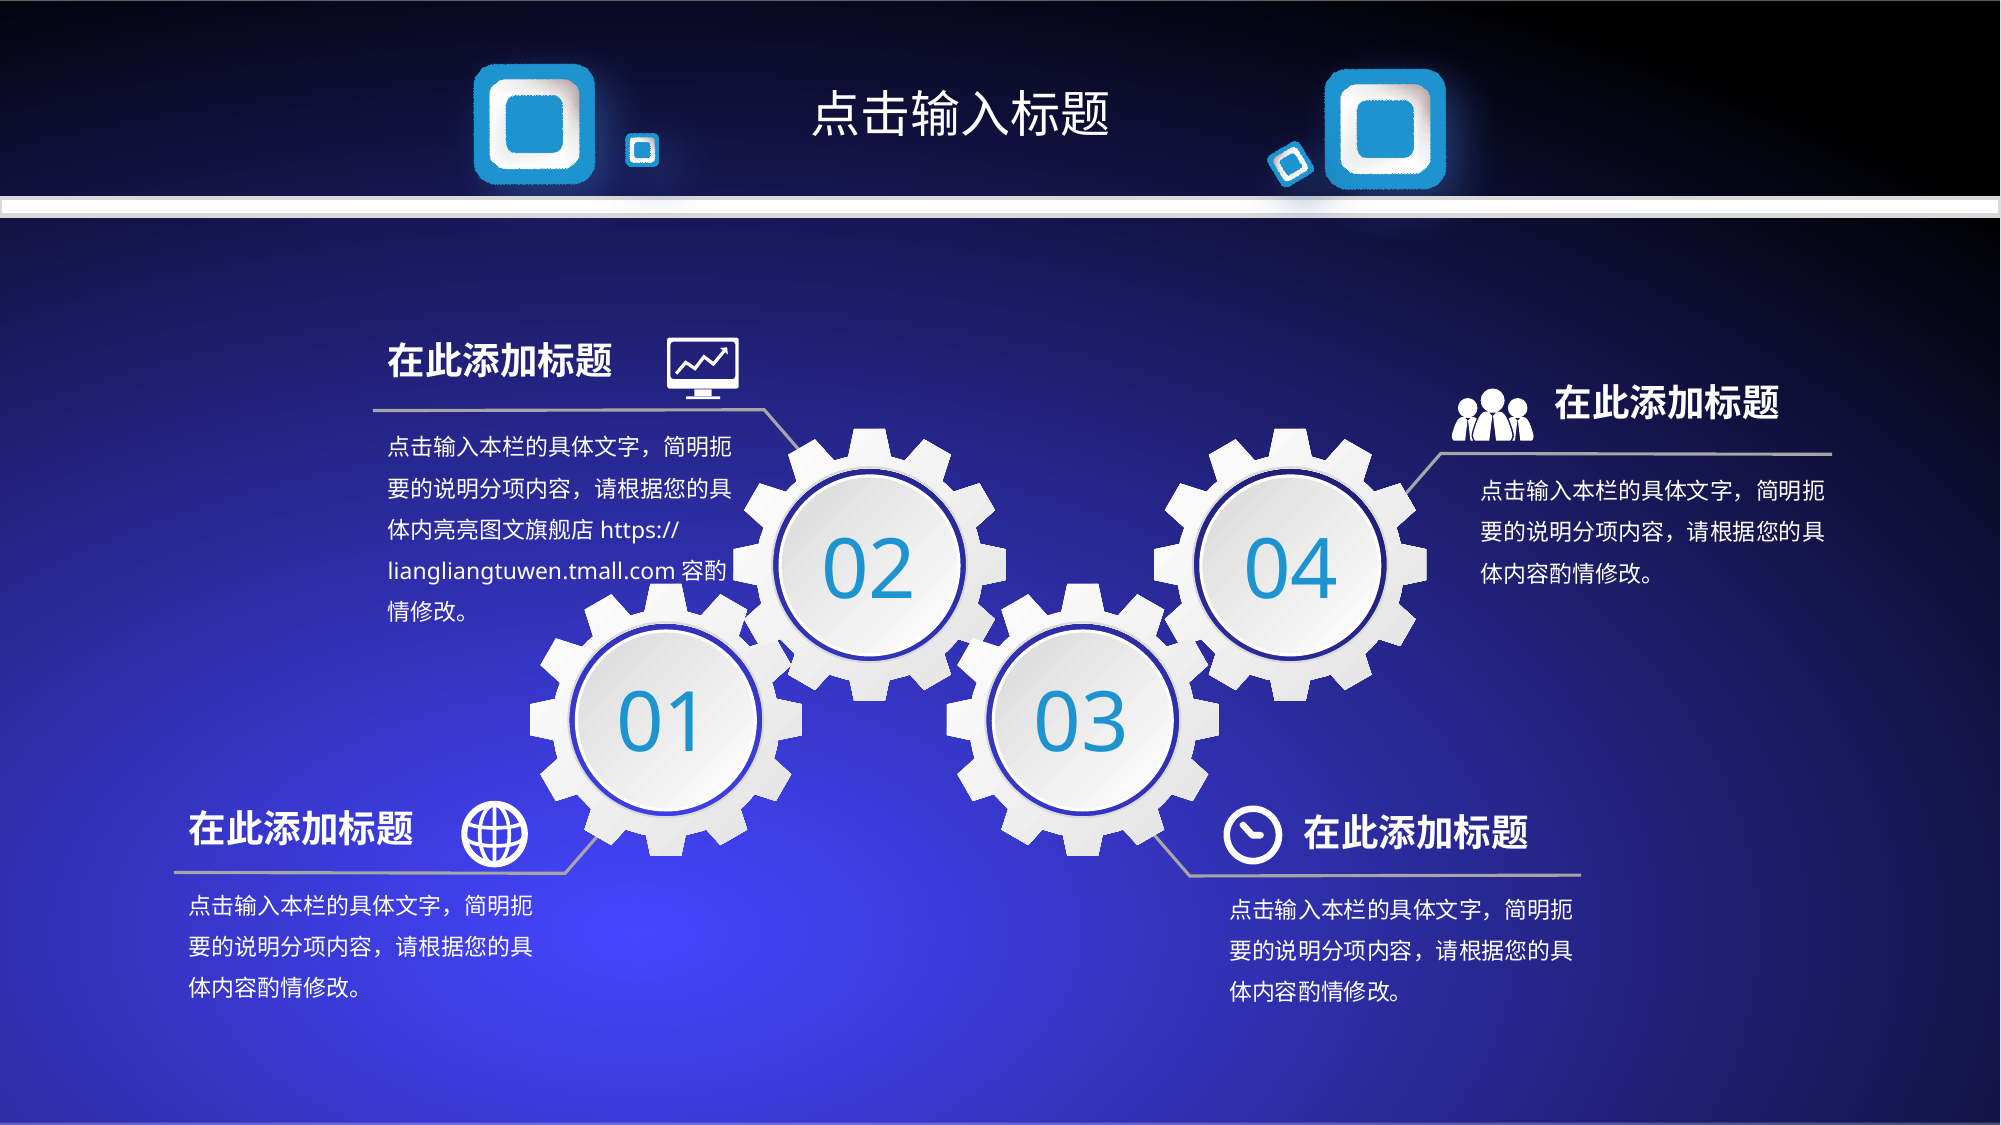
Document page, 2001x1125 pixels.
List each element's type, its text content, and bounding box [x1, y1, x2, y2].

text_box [529, 583, 802, 856]
list 点击输入标题 [702, 81, 1218, 166]
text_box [173, 797, 615, 1011]
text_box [946, 583, 1219, 856]
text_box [1391, 371, 1850, 596]
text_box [733, 428, 1006, 701]
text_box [372, 329, 814, 636]
picture [0, 0, 2001, 196]
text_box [1154, 428, 1427, 701]
picture [0, 218, 2001, 1125]
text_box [1140, 801, 1599, 1015]
